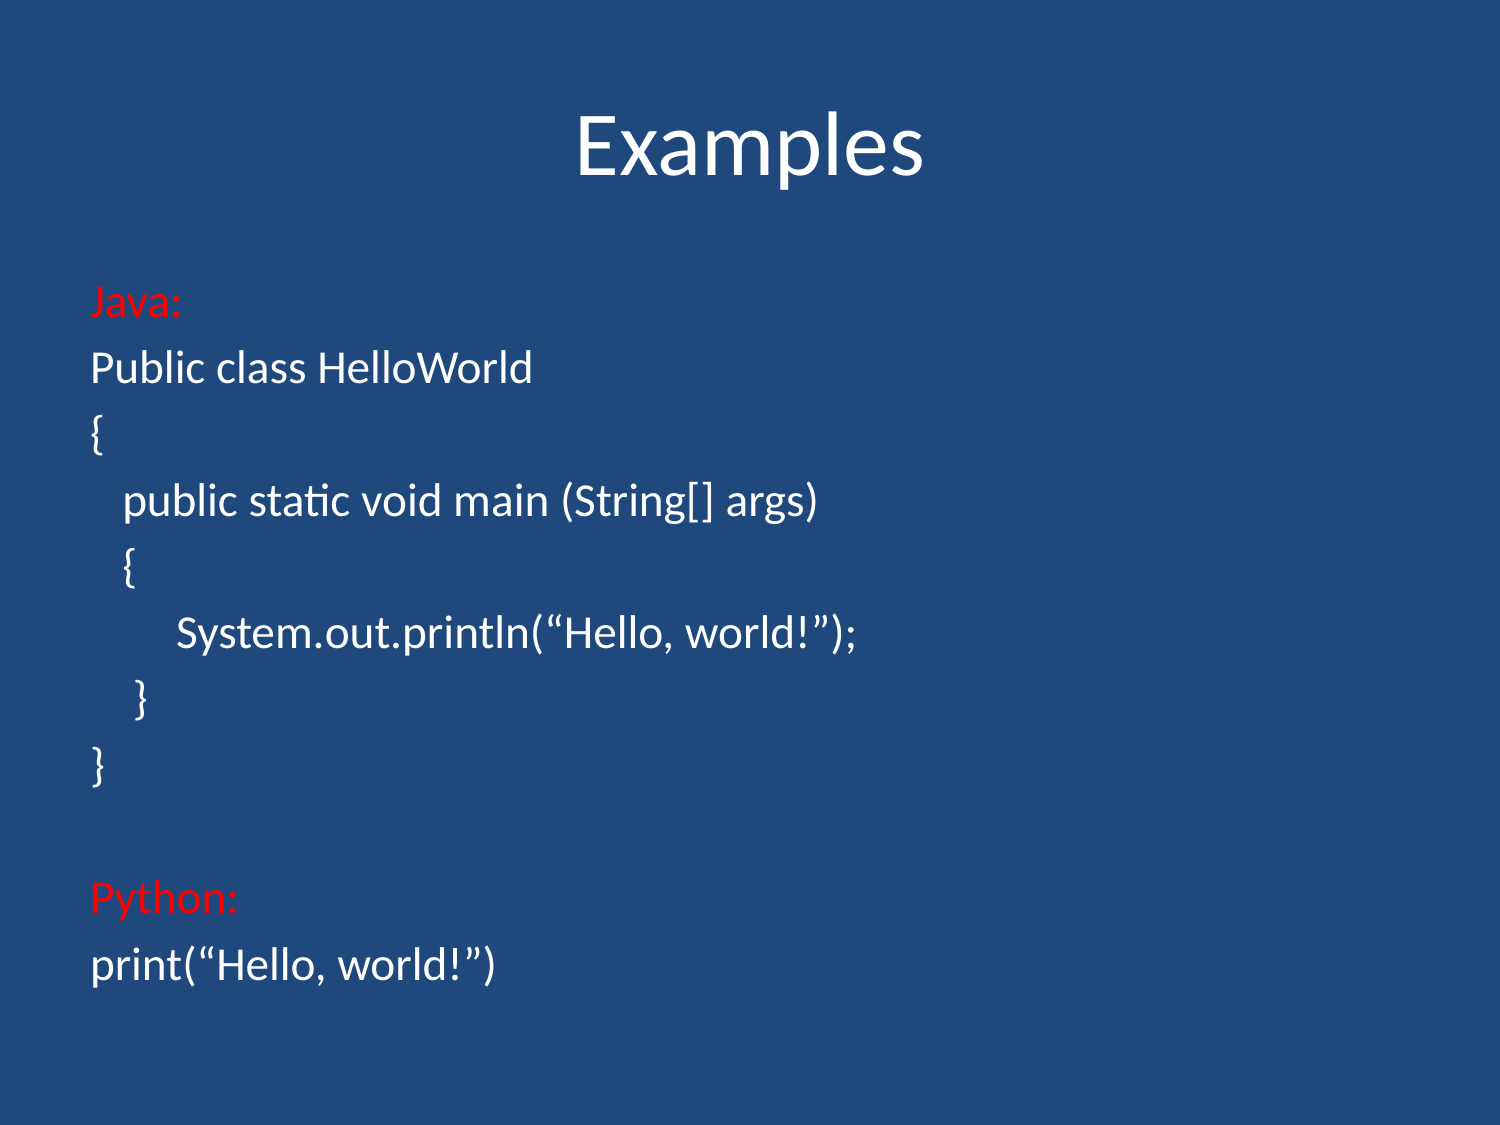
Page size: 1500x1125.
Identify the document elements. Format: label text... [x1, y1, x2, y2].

title Examples [75, 45, 1425, 233]
list Java: Public class HelloWorld { public static void main (String[] args) { System.out.println(“Hello, world!”); } } Python: print(“Hello, world!”) [75, 262, 1425, 1005]
